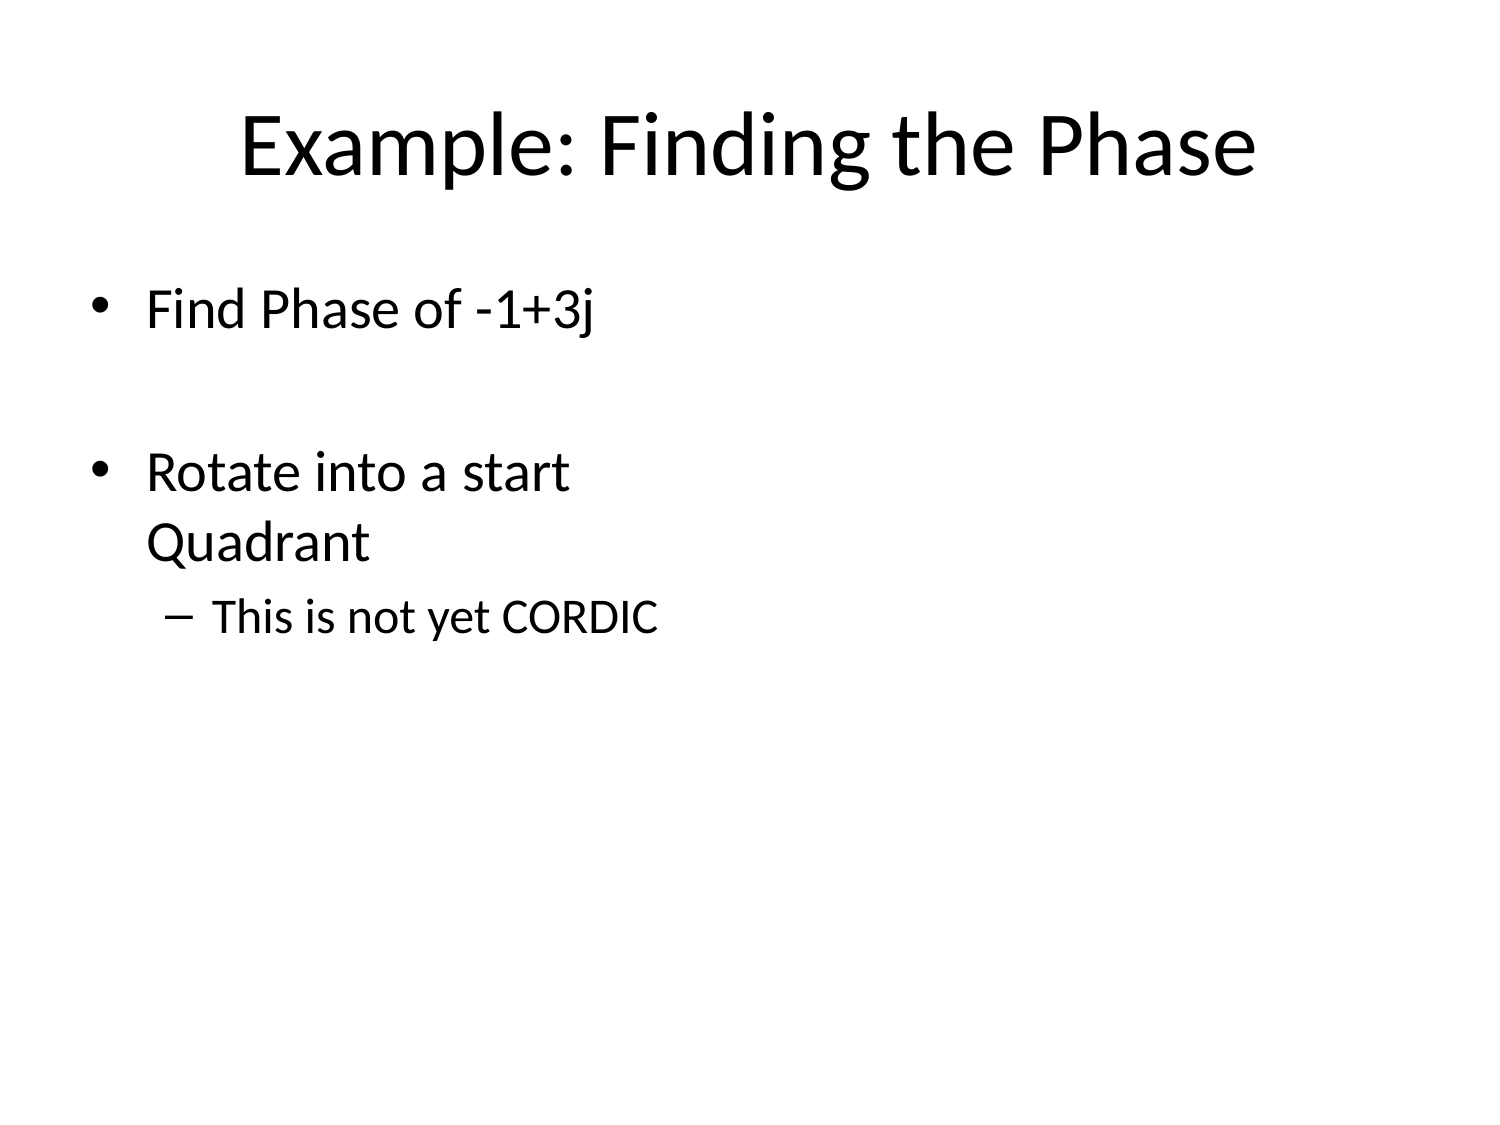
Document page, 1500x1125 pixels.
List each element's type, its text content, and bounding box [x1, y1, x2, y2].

title Example: Finding the Phase [75, 45, 1425, 233]
list Find Phase of -1+3j Rotate into a start Quadrant This is not yet CORDIC [75, 262, 738, 1005]
